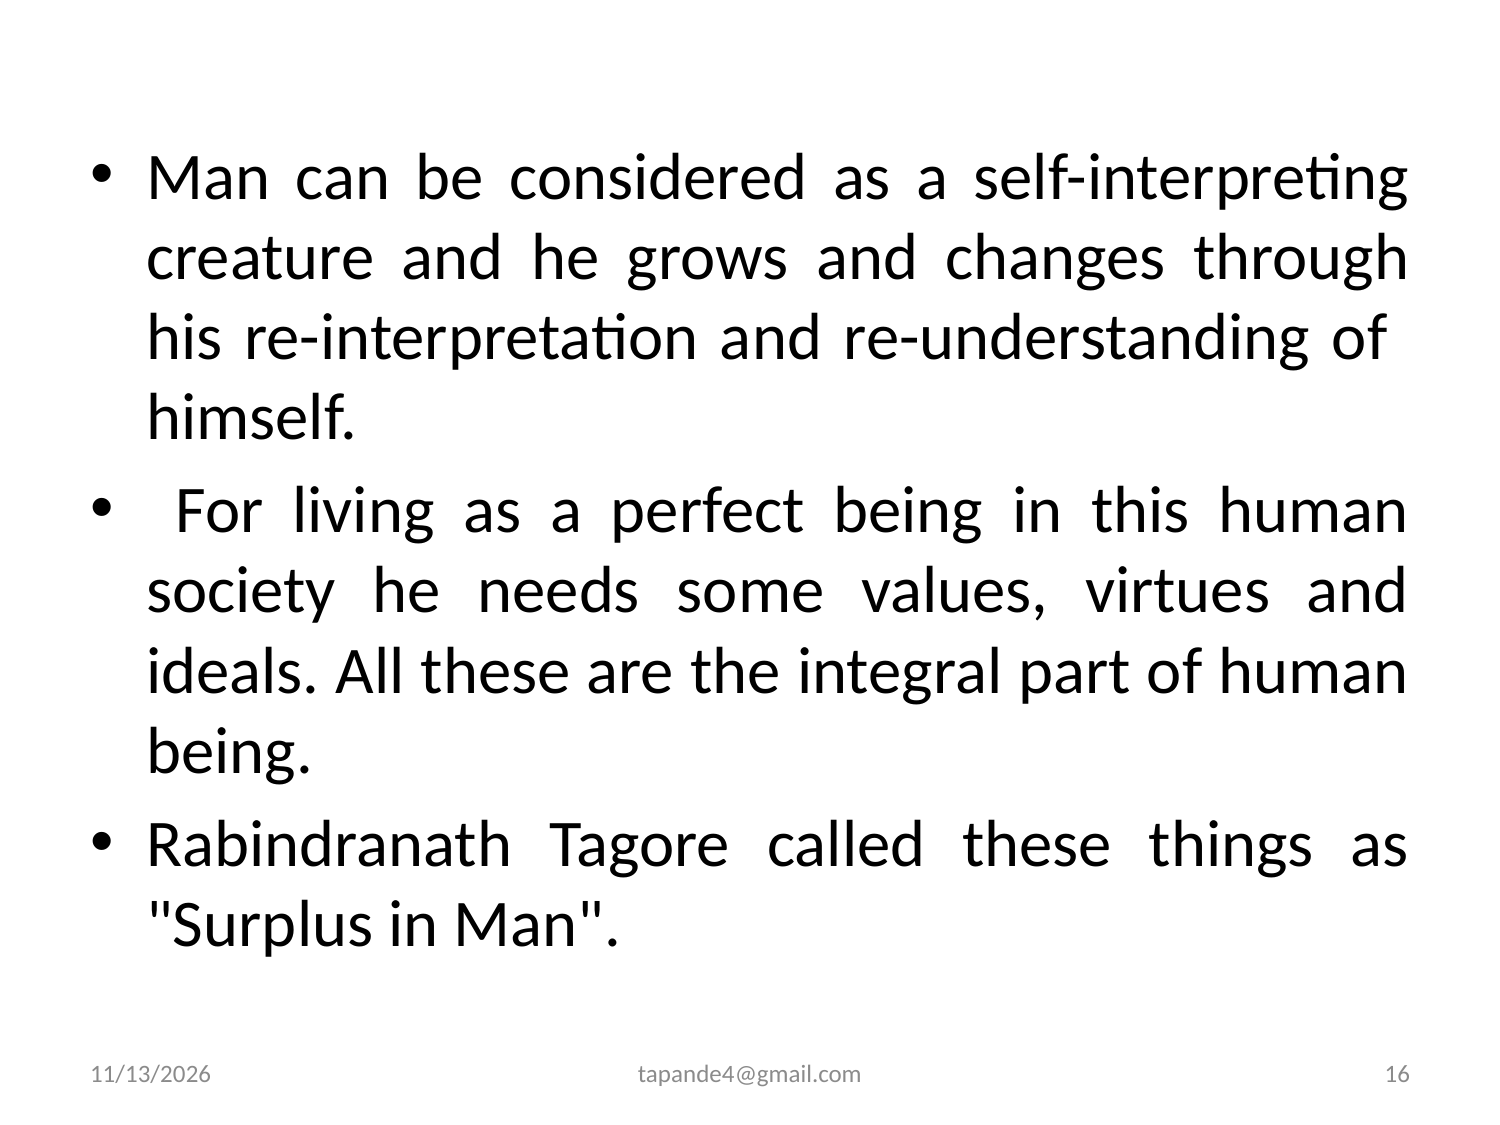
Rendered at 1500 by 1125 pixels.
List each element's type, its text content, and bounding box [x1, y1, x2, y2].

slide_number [75, 1042, 425, 1103]
slide_number 16 [1074, 1042, 1425, 1103]
list Man can be considered as a self-interpreting creature and he grows and changes through his re-interpretation and re-understanding of himself. For living as a perfect being in this human society he needs some values, virtues and ideals. All these are the integral part of human being. Rabindranath Tagore called these things as "Surplus in Man". [75, 125, 1425, 1005]
footer tapande4@gmail.com [512, 1042, 988, 1103]
